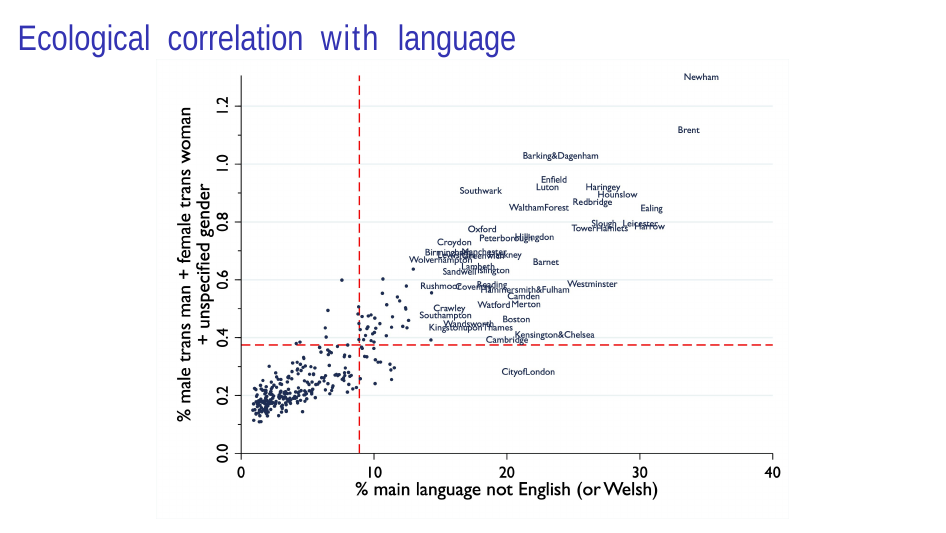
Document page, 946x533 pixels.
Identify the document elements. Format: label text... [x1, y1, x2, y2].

text_box Ecological correlation with language [15, 11, 526, 57]
picture [156, 58, 789, 520]
